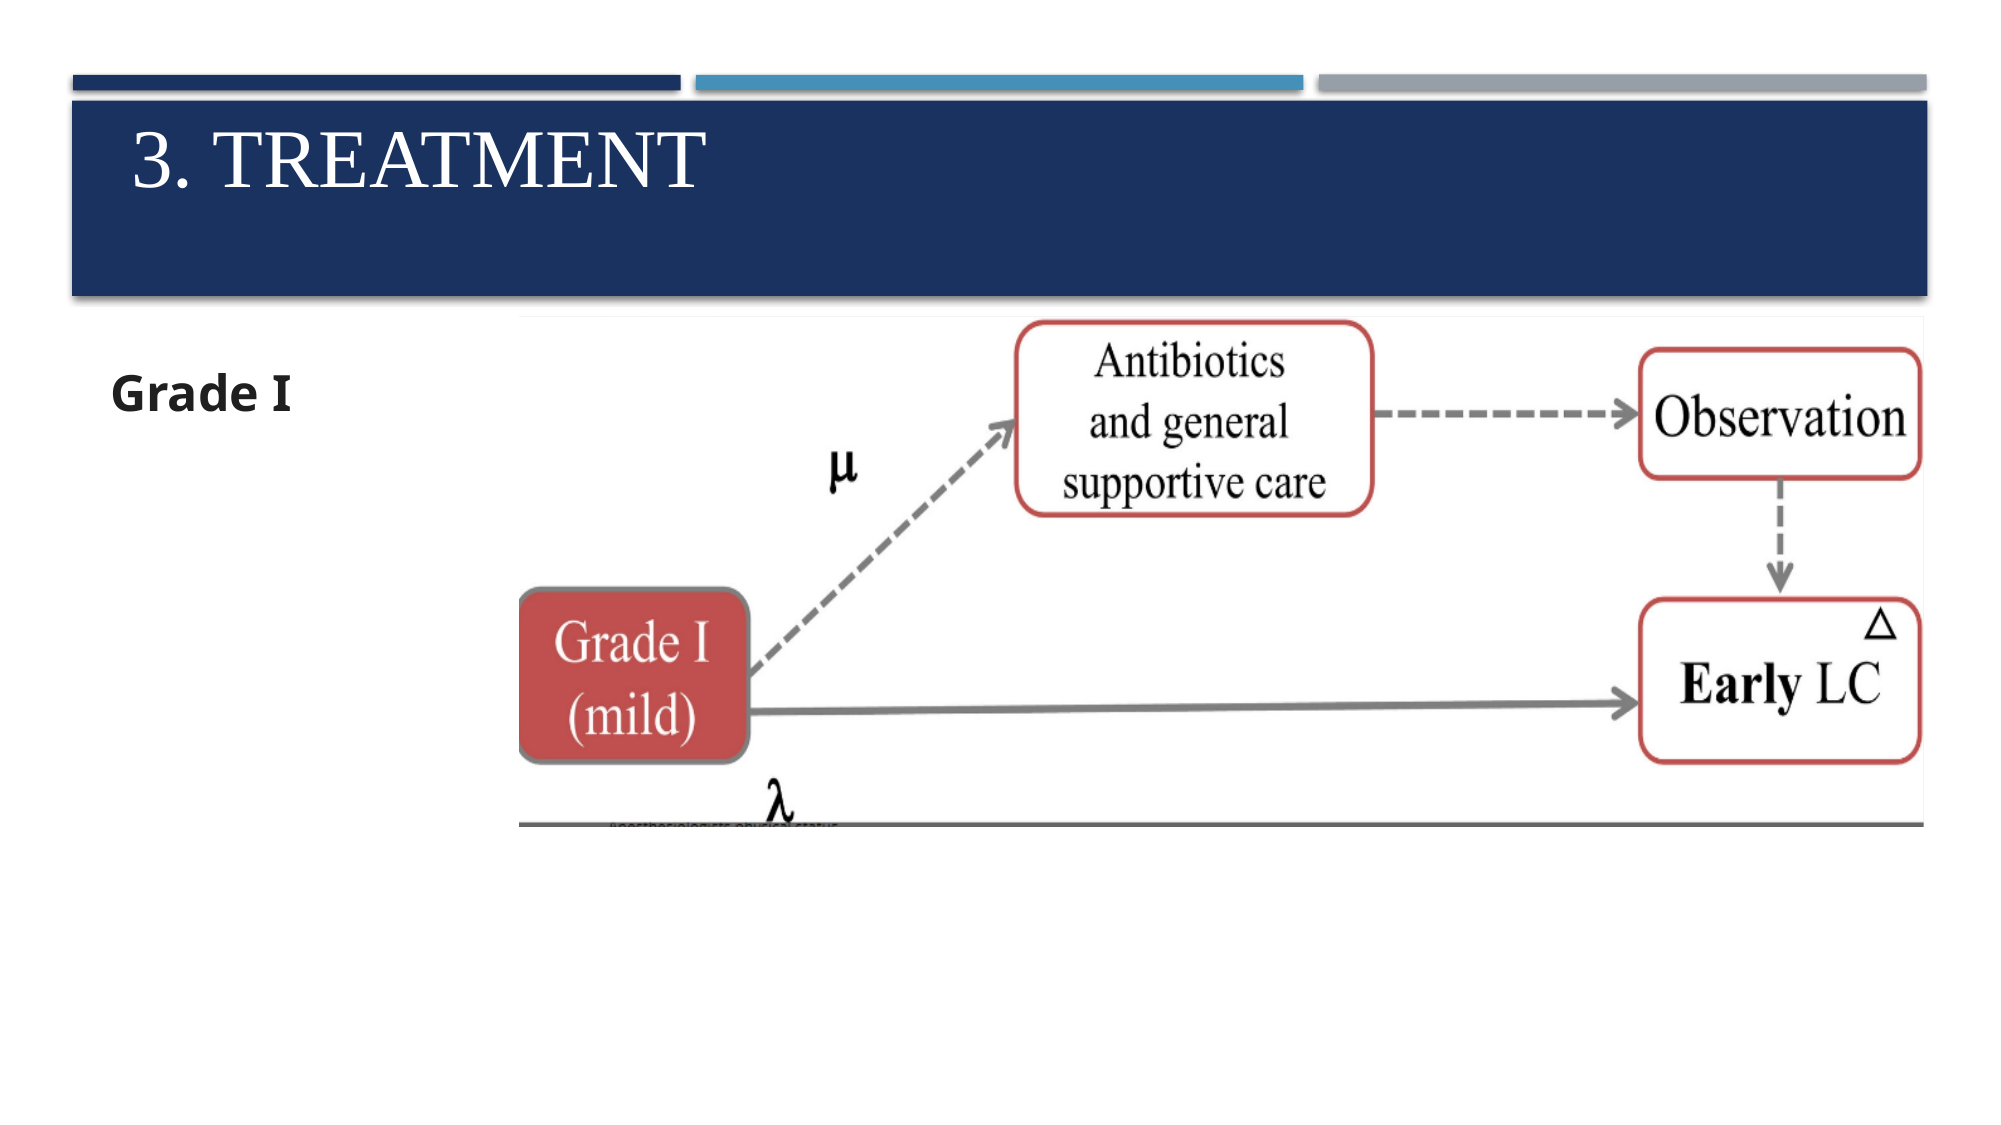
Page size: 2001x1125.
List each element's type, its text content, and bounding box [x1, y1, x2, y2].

text_box 3. treatment [95, 115, 1905, 212]
text_box Grade I [95, 354, 365, 430]
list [518, 315, 1925, 827]
